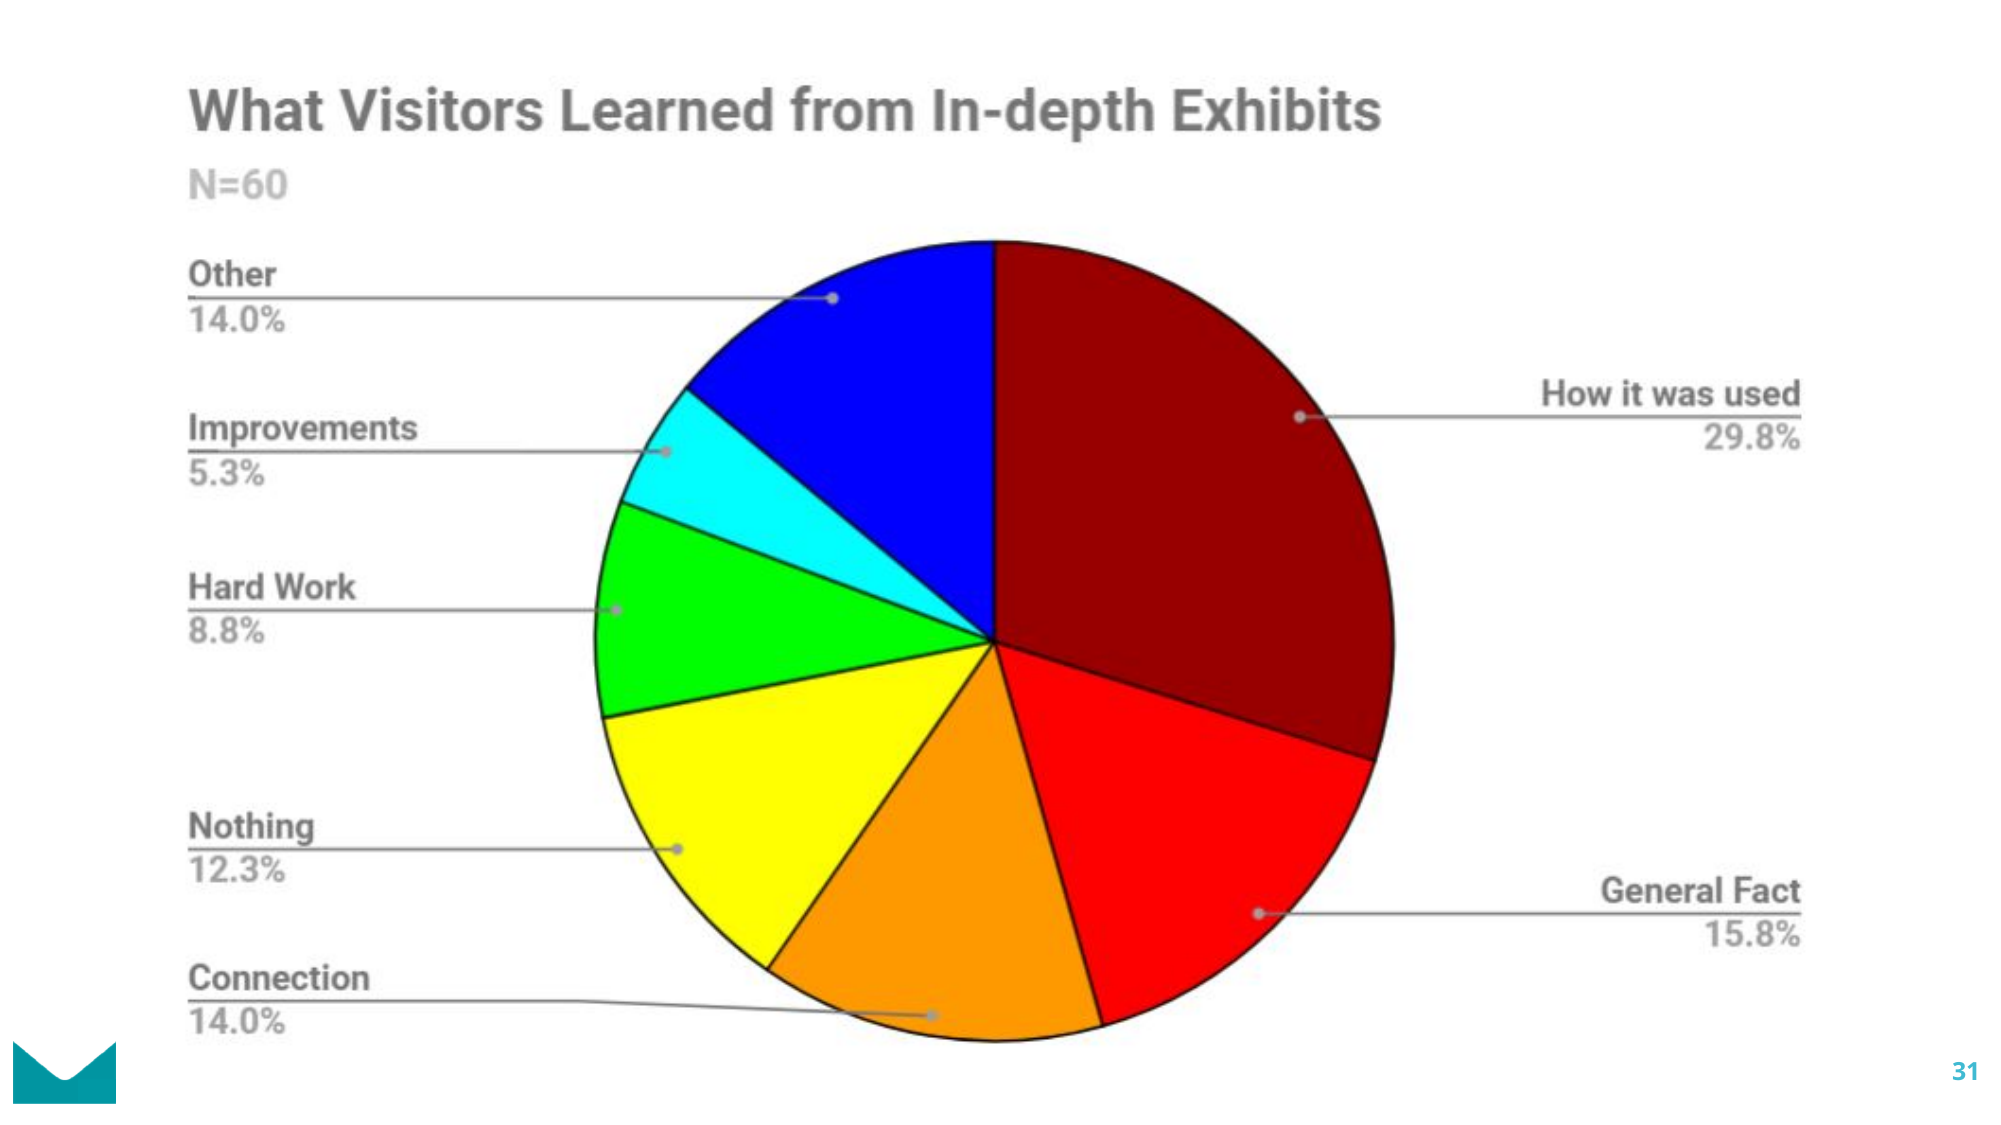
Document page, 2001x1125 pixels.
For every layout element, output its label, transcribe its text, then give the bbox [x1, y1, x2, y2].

picture [140, 46, 1851, 1074]
picture [13, 1041, 117, 1105]
slide_number 31 [1744, 1042, 1996, 1103]
